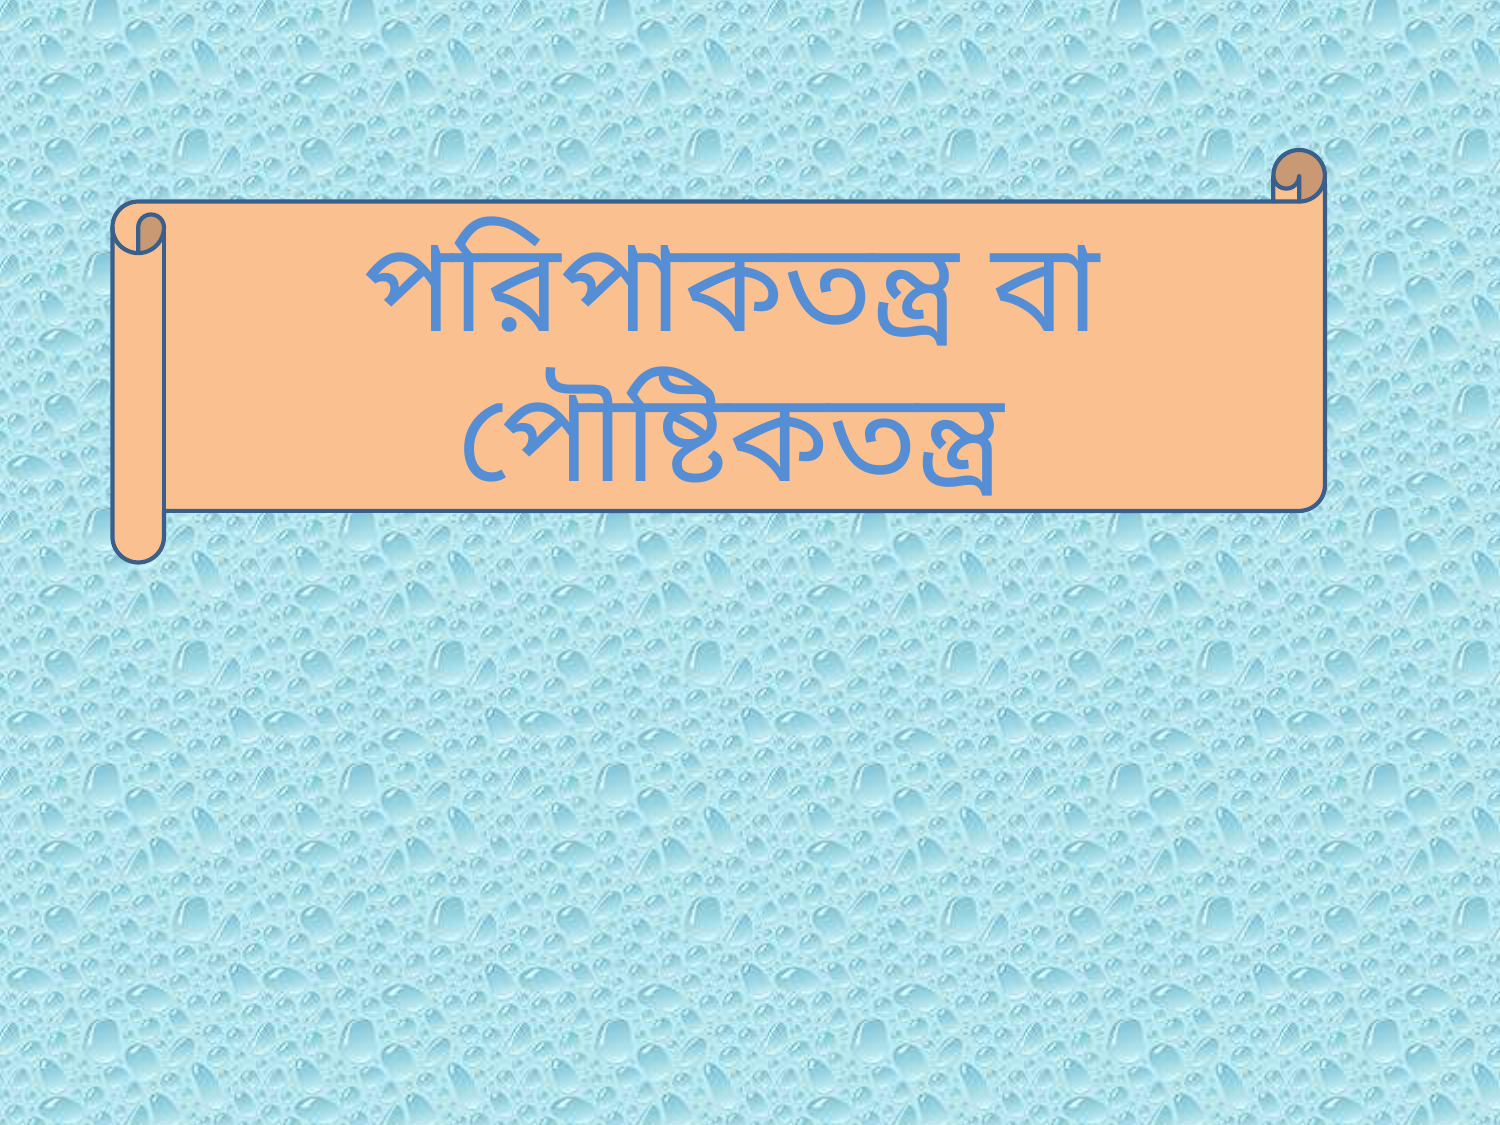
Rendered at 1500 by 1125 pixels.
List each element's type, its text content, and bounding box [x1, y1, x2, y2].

text_box পরিপাকতন্ত্র বা পৌষ্টিকতন্ত্র [110, 147, 1328, 565]
picture [0, 0, 1500, 1125]
